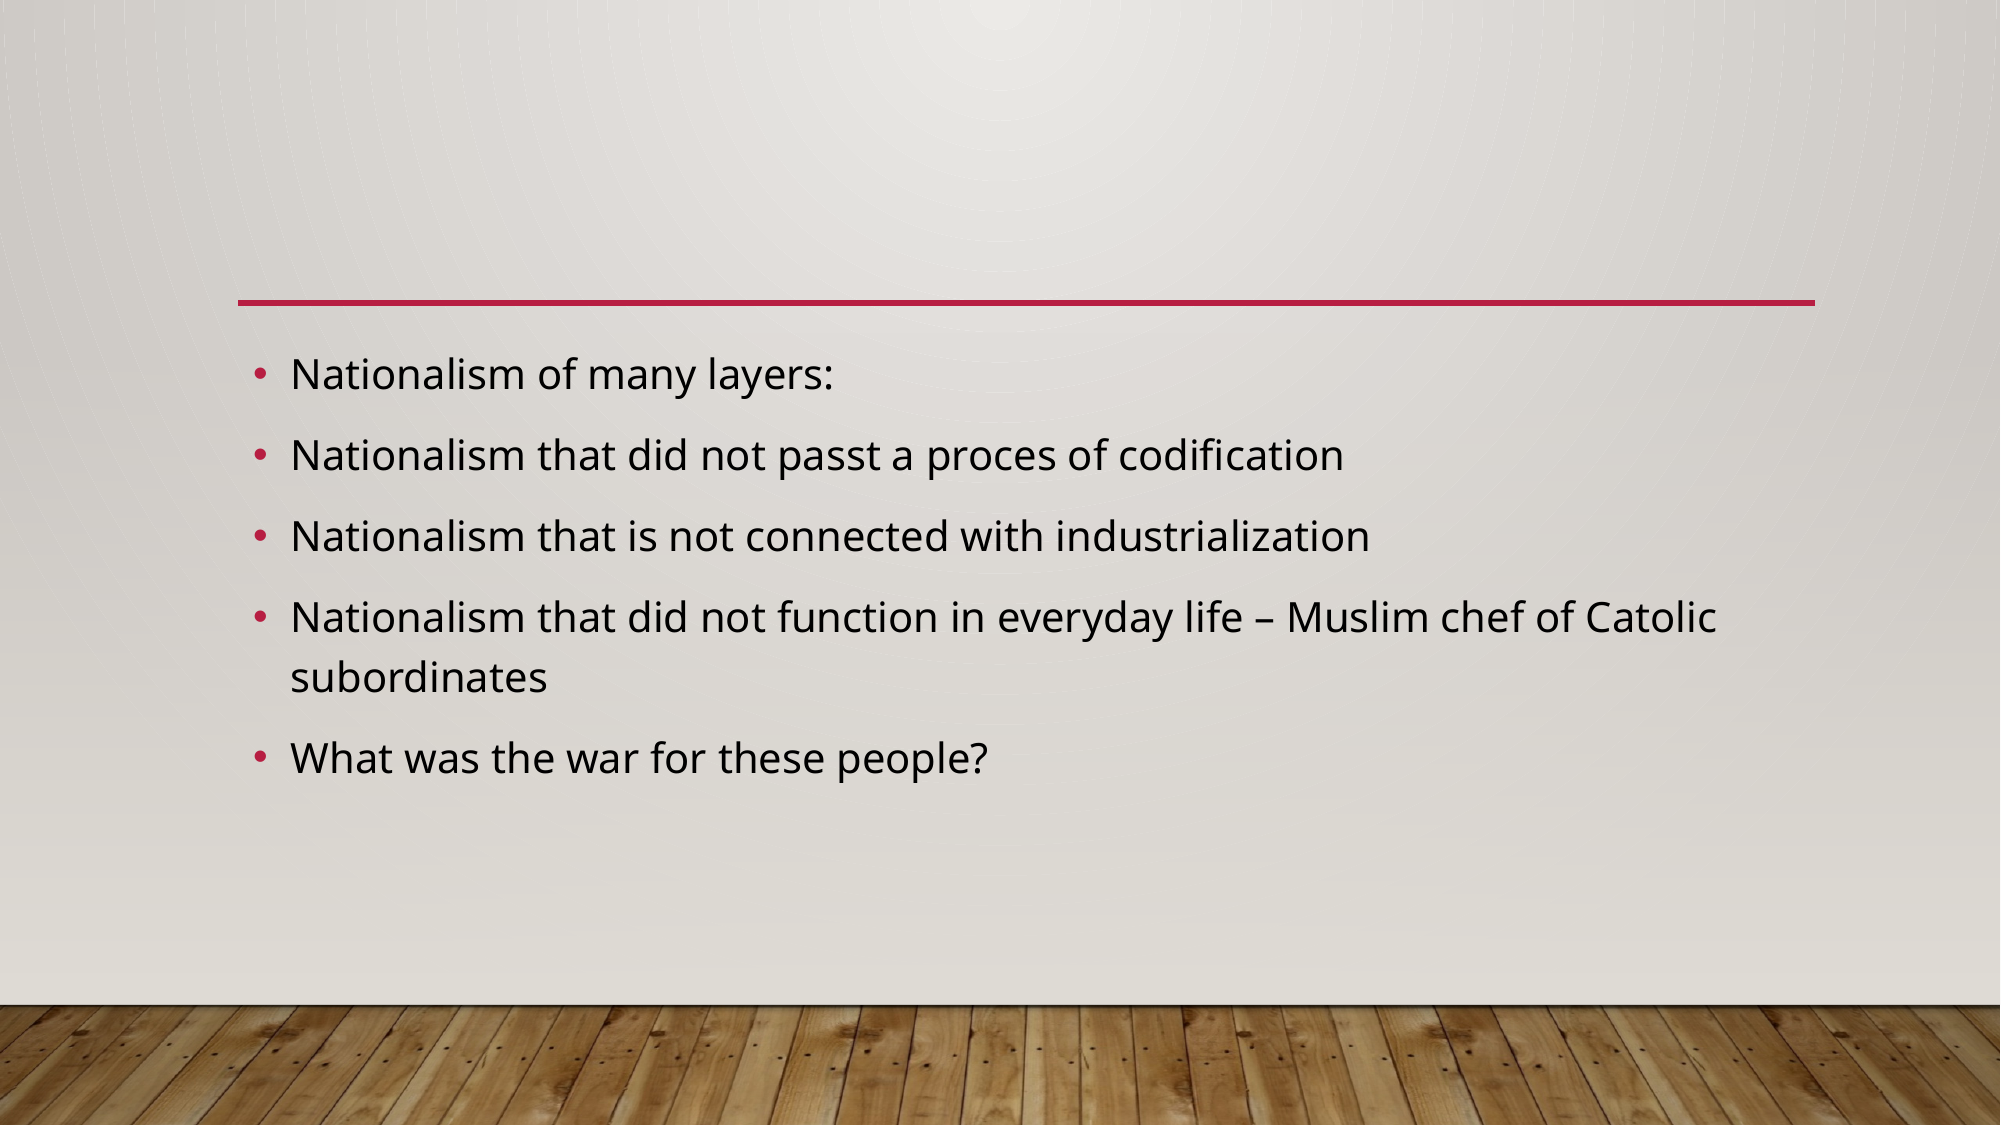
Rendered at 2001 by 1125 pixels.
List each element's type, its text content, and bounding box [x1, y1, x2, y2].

picture [0, 1005, 2000, 1125]
list Nationalism of many layers: Nationalism that did not passt a proces of codification Nationalism that is not connected with industrialization Nationalism that did not function in everyday life – Muslim chef of Catolic subordinates What was the war for these people? [238, 330, 1814, 897]
